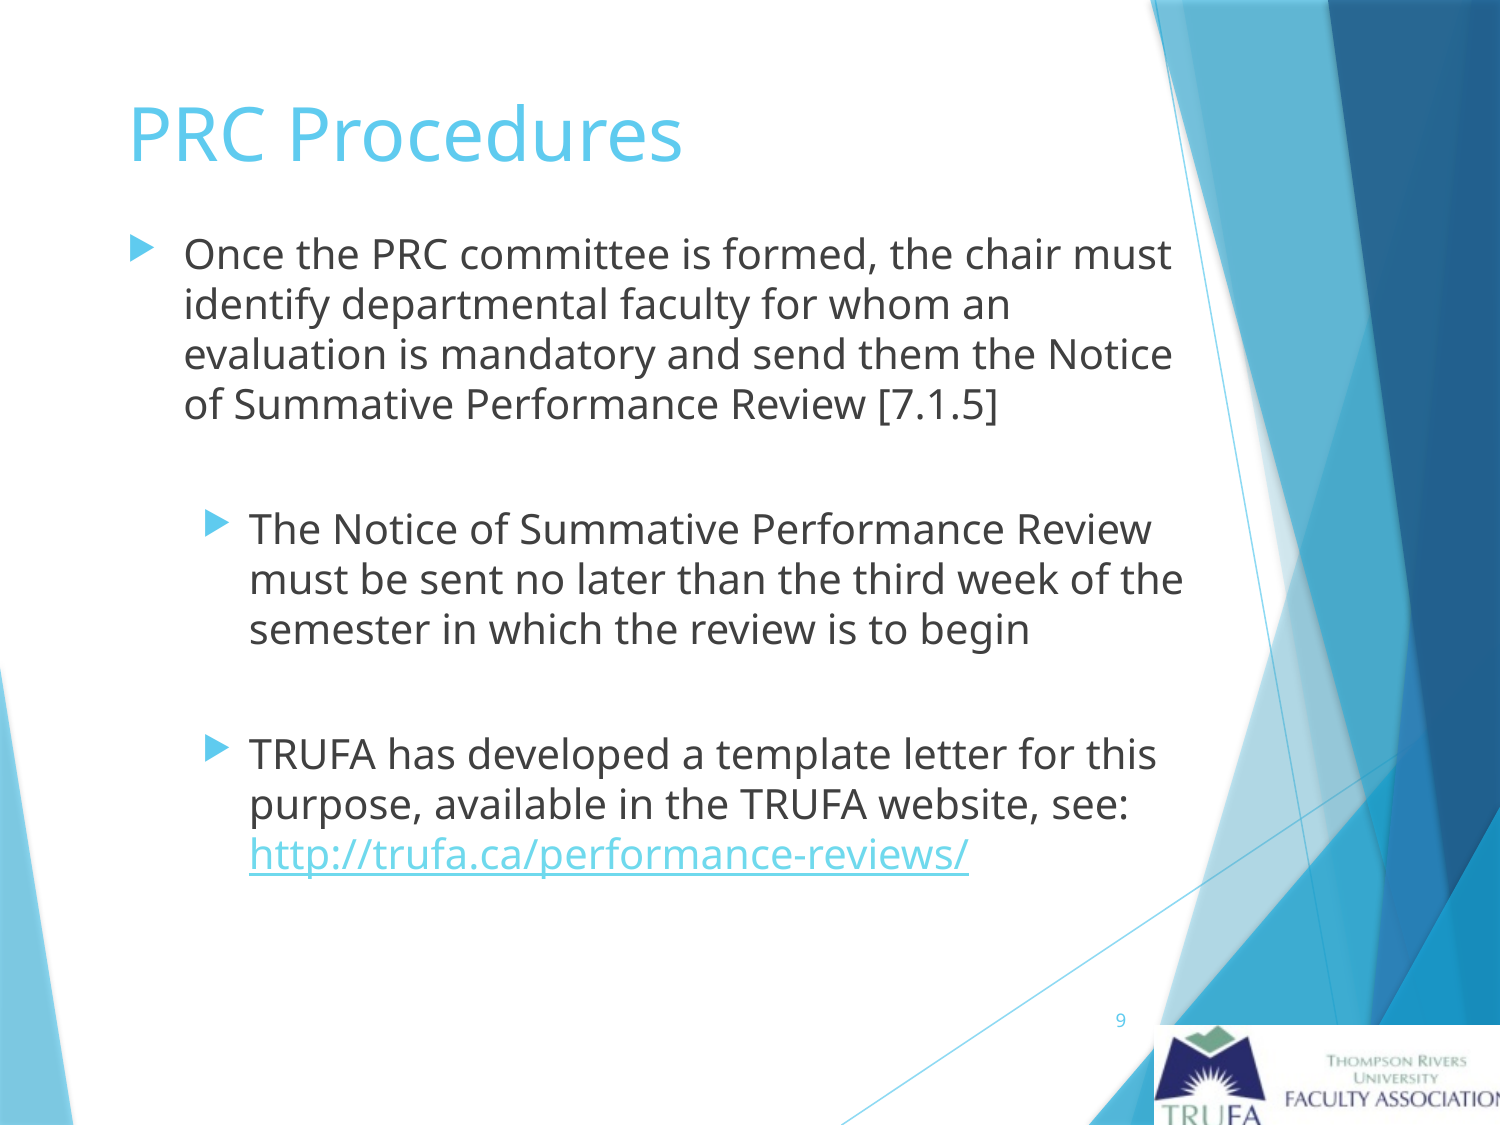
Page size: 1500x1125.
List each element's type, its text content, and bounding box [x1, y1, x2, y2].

list Once the PRC committee is formed, the chair must identify departmental faculty for whom an evaluation is mandatory and send them the Notice of Summative Performance Review [7.1.5] The Notice of Summative Performance Review must be sent no later than the third week of the semester in which the review is to begin TRUFA has developed a template letter for this purpose, available in the TRUFA website, see: http://trufa.ca/performance-reviews/ [112, 219, 1219, 906]
title PRC Procedures [112, 78, 1154, 199]
slide_number 9 [1057, 991, 1142, 1051]
picture [1153, 1025, 1500, 1125]
